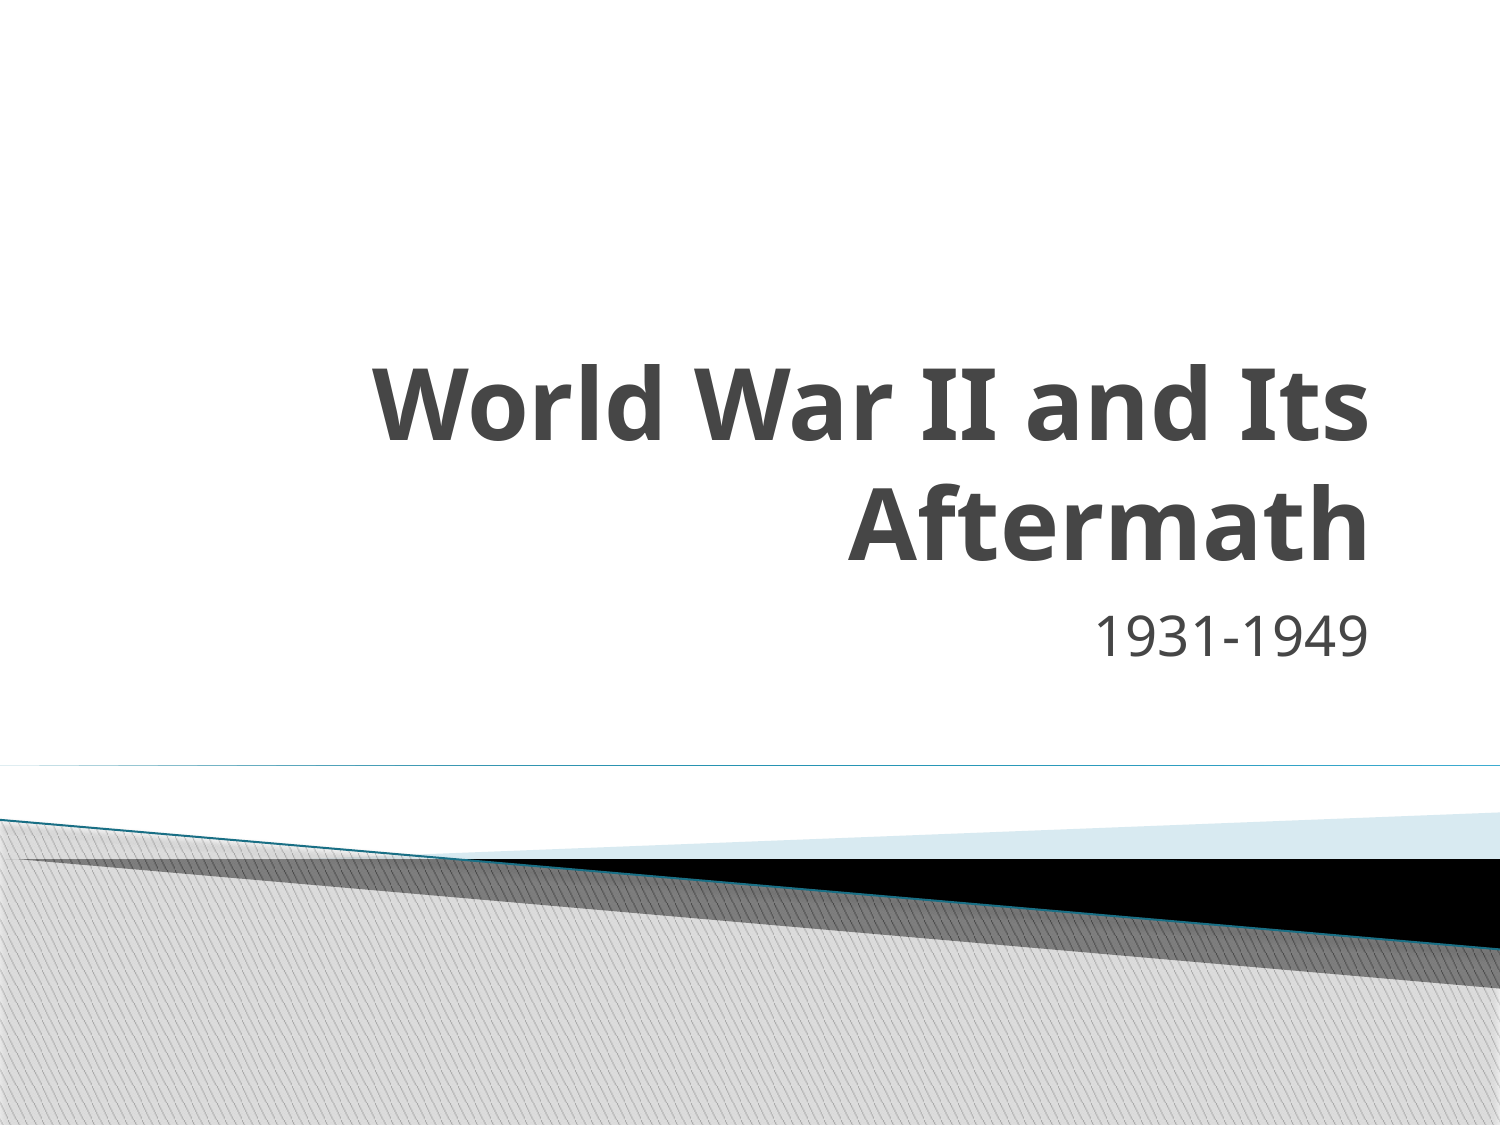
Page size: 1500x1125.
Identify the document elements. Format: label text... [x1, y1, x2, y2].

picture [5, 859, 1500, 989]
title World War II and Its Aftermath [112, 287, 1388, 588]
subtitle 1931-1949 [112, 592, 1388, 790]
